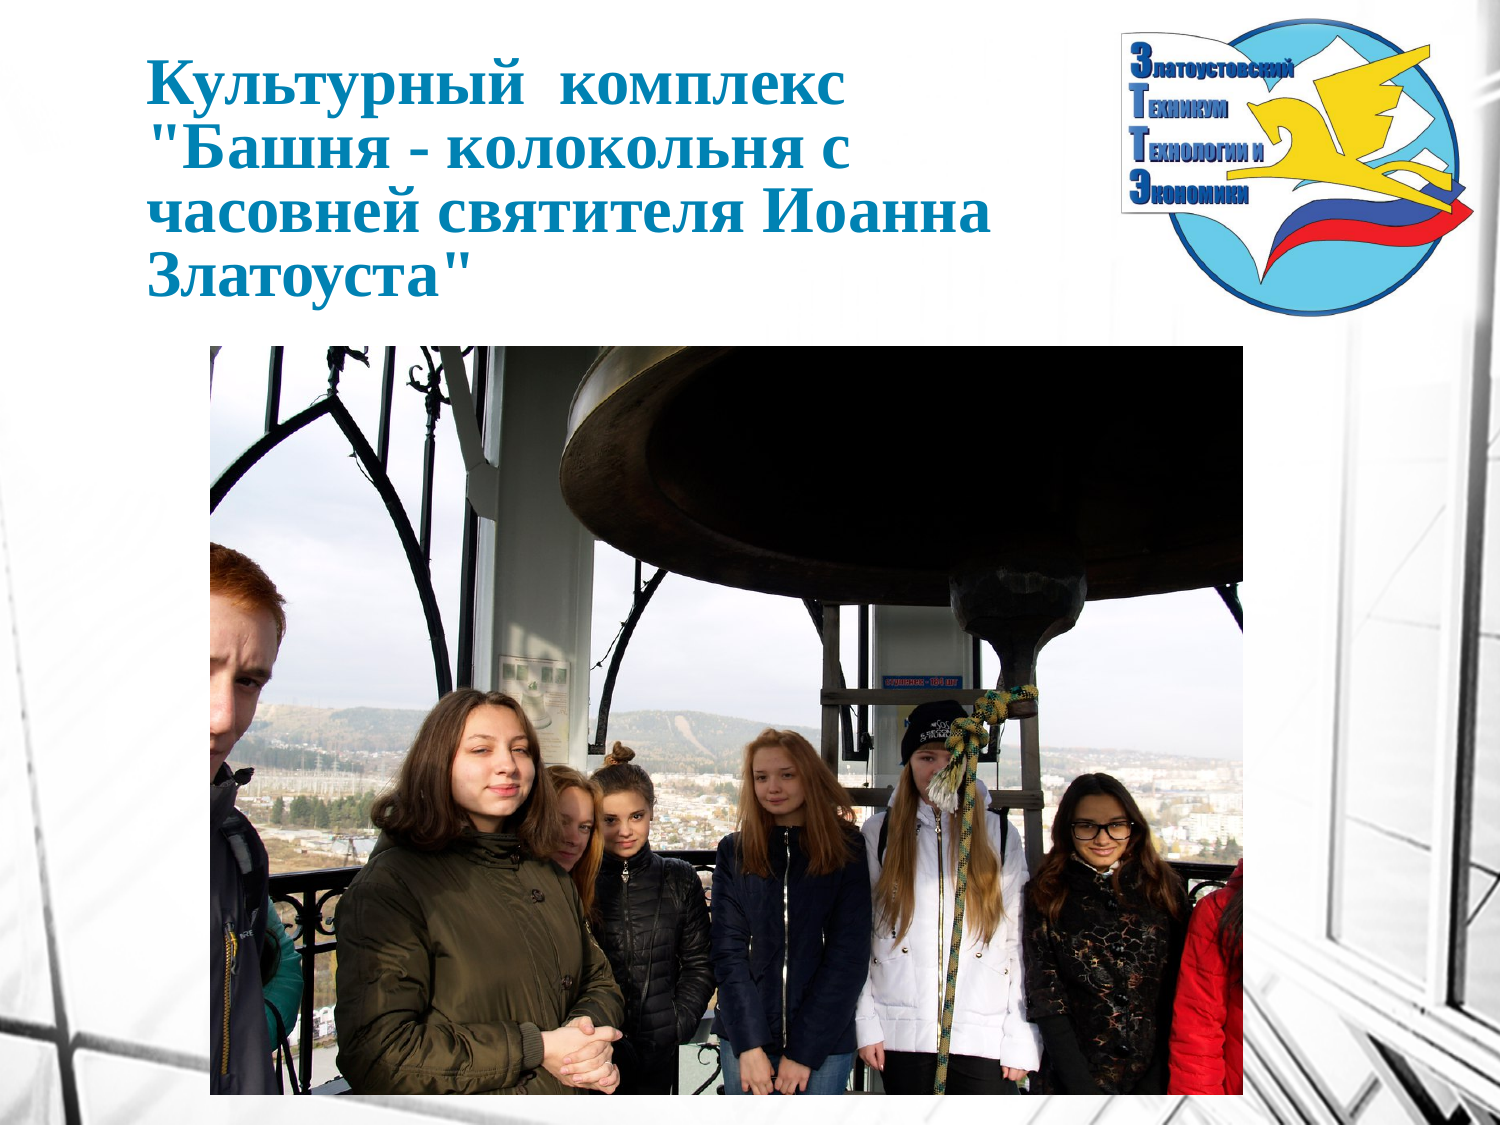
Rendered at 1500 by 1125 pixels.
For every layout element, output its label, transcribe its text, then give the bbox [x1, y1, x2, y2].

picture [0, 0, 1500, 1125]
title Культурный комплекс "Башня - колокольня с часовней святителя Иоанна Златоуста" [131, 87, 1103, 317]
